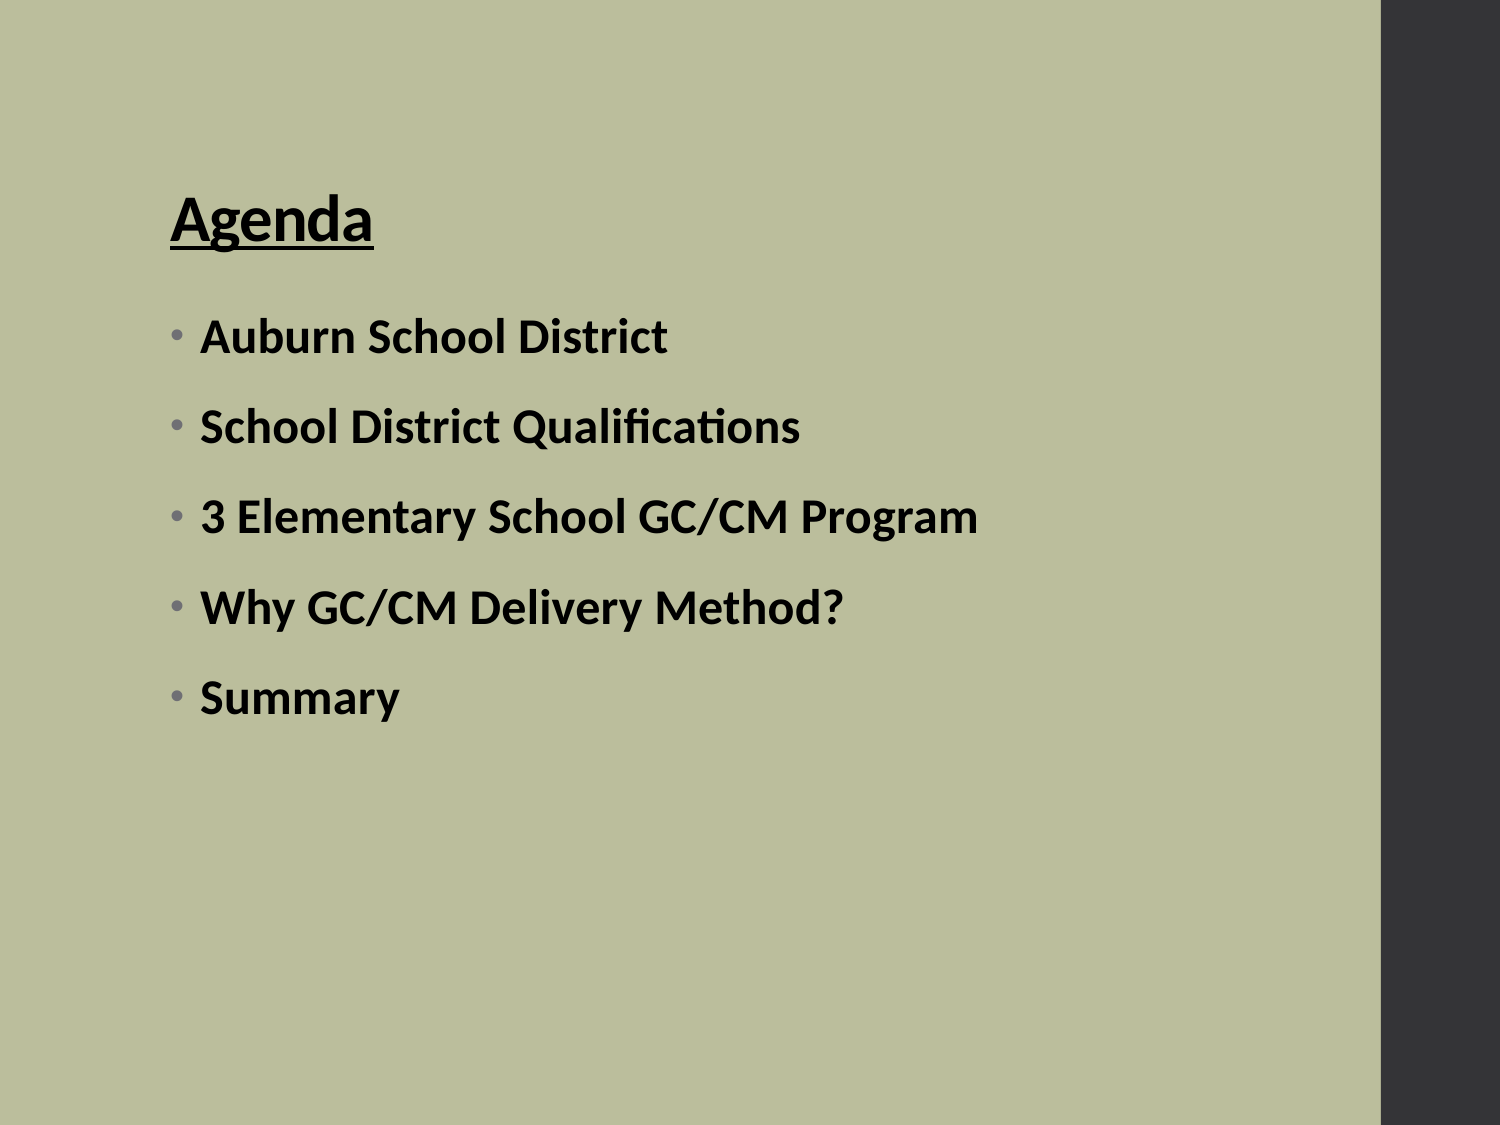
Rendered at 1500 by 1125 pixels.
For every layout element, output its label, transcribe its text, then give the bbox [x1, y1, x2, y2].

title Agenda [155, 136, 1348, 264]
list Auburn School District School District Qualifications 3 Elementary School GC/CM Program Why GC/CM Delivery Method? Summary [155, 299, 1213, 943]
